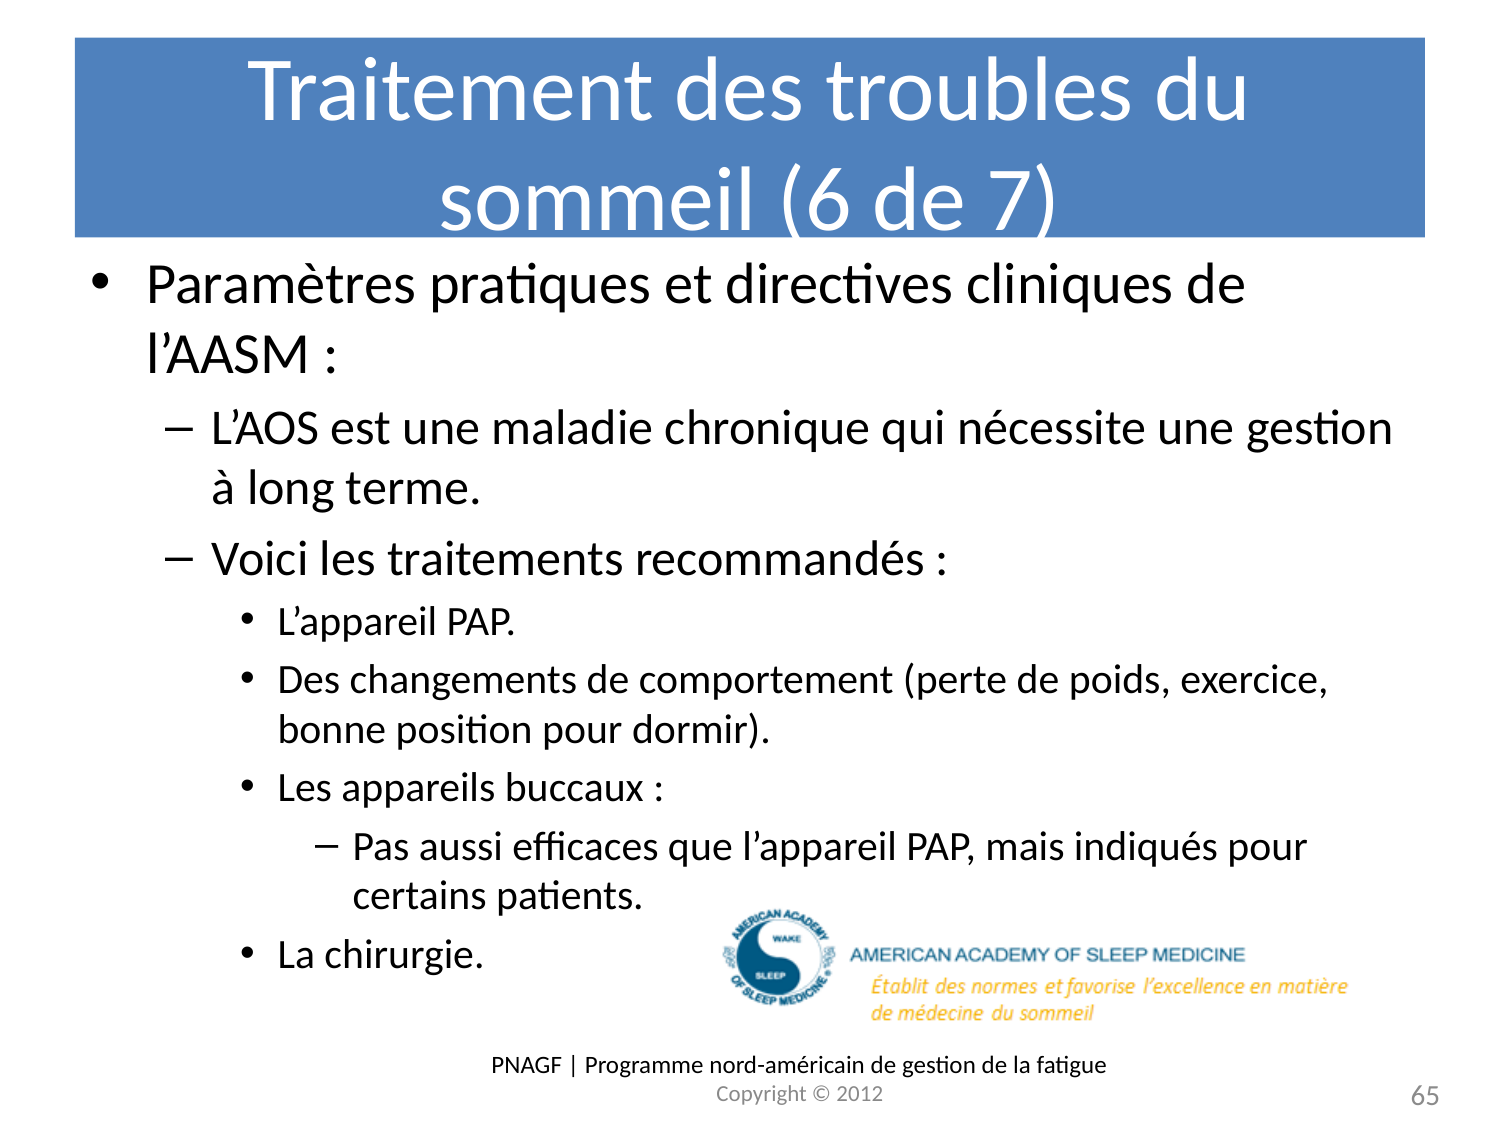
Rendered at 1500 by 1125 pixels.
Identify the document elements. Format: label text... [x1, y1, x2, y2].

title Traitement des troubles du sommeil (6 de 7) [74, 44, 1426, 233]
picture [712, 899, 1359, 1041]
list Paramètres pratiques et directives cliniques de l’AASM : L’AOS est une maladie chronique qui nécessite une gestion à long terme. Voici les traitements recommandés : L’appareil PAP. Des changements de comportement (perte de poids, exercice, bonne position pour dormir). Les appareils buccaux : Pas aussi efficaces que l’appareil PAP, mais indiqués pour certains patients. La chirurgie. [74, 237, 1426, 981]
